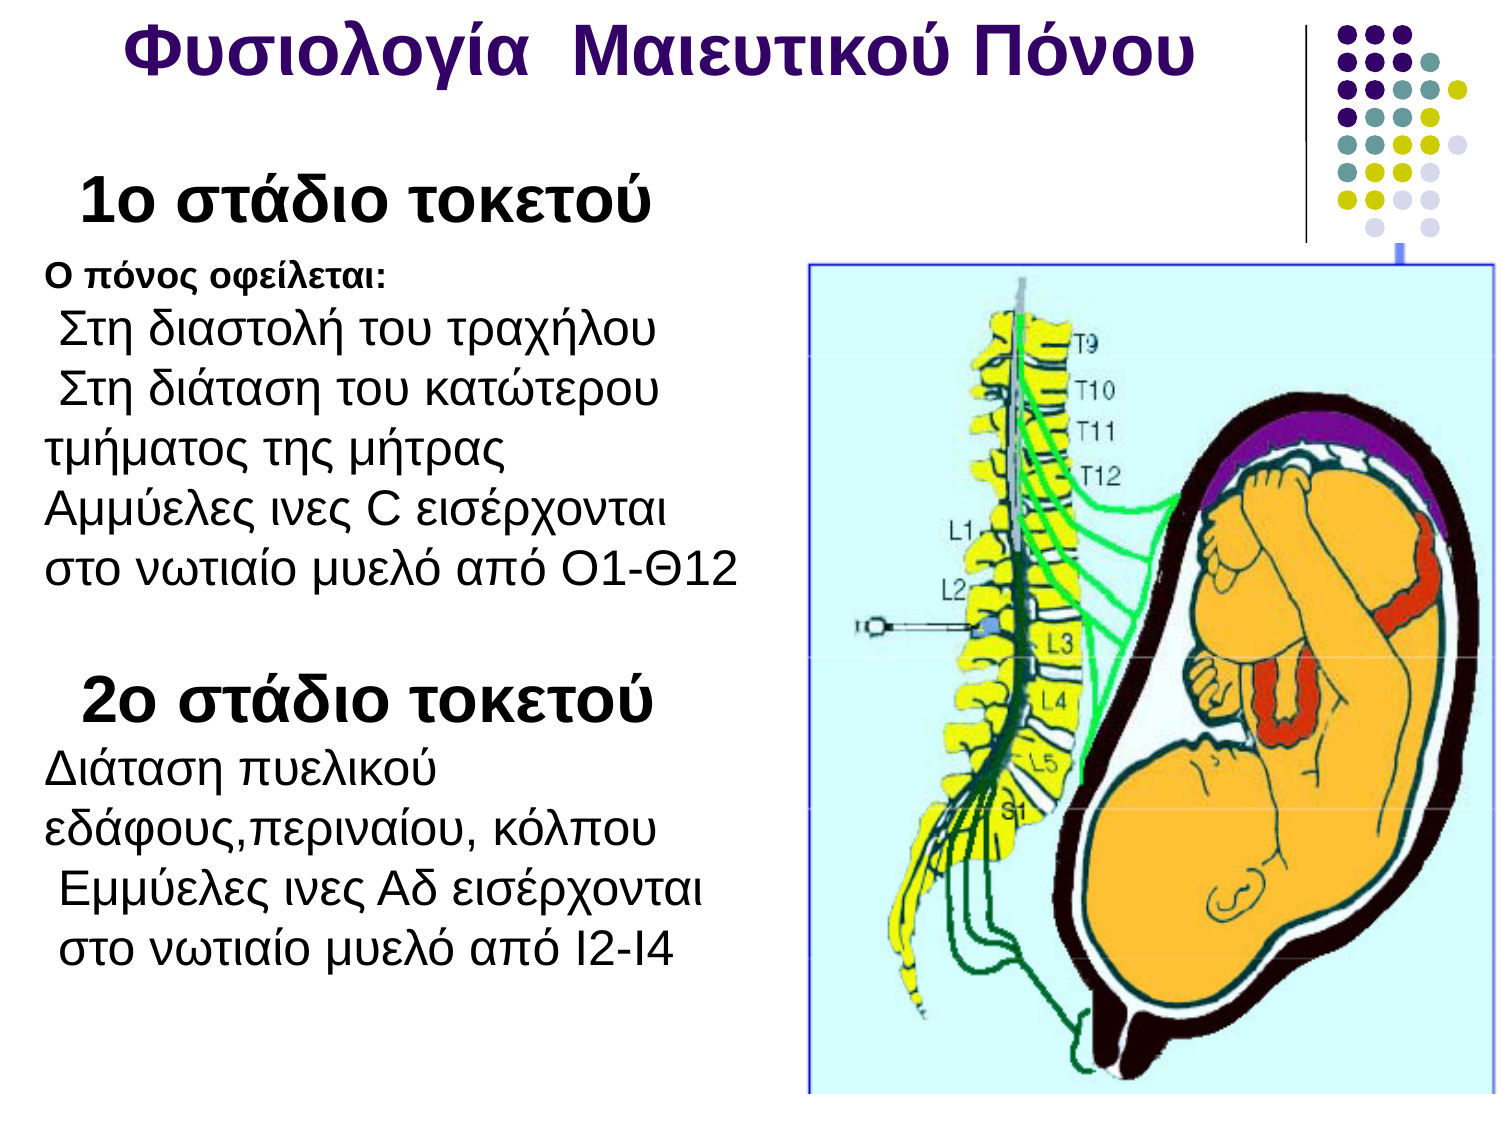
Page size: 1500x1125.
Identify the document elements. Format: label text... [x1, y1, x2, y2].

title Φυσιολογία Μαιευτικού Πόνου [88, 0, 1313, 185]
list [785, 243, 1500, 1095]
text_box 1ο στάδιο τοκετού [64, 148, 798, 243]
text_box Ο πόνος οφείλεται: Στη διαστολή του τραχήλου Στη διάταση του κατώτερου τμήματος της μήτρας Αμμύελες ινες C εισέρχονται στο νωτιαίο μυελό από Ο1-Θ12 2ο στάδιο τοκετού Διάταση πυελικού εδάφους,περιναίου, κόλπου Εμμύελες ινες Αδ εισέρχονται στο νωτιαίο μυελό από Ι2-Ι4 [29, 243, 783, 1099]
